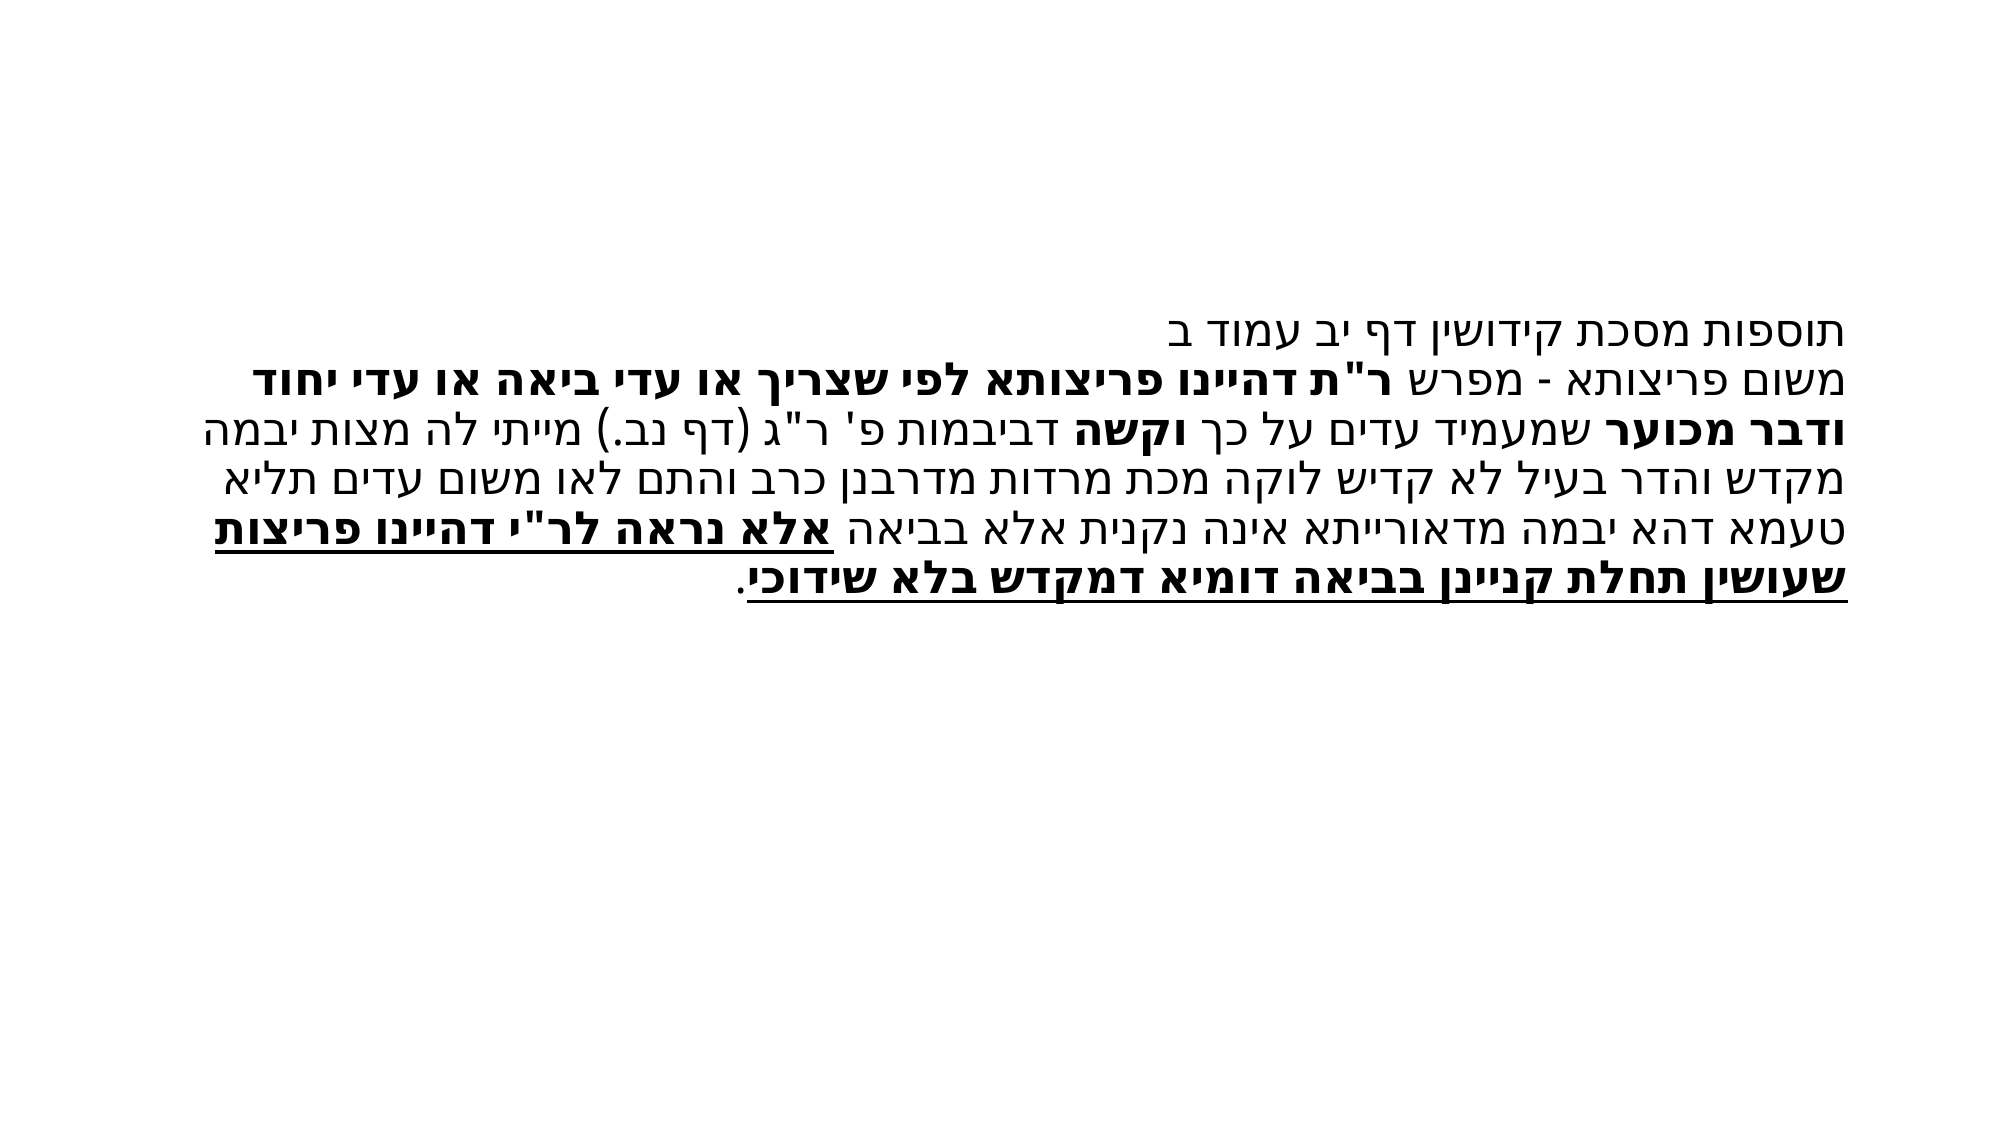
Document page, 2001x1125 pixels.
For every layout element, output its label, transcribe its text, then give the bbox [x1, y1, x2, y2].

list תוספות מסכת קידושין דף יב עמוד ב משום פריצותא - מפרש ר"ת דהיינו פריצותא לפי שצריך או עדי ביאה או עדי יחוד ודבר מכוער שמעמיד עדים על כך וקשה דביבמות פ' ר"ג (דף נב.) מייתי לה מצות יבמה מקדש והדר בעיל לא קדיש לוקה מכת מרדות מדרבנן כרב והתם לאו משום עדים תליא טעמא דהא יבמה מדאורייתא אינה נקנית אלא בביאה אלא נראה לר"י דהיינו פריצות שעושין תחלת קניינן בביאה דומיא דמקדש בלא שידוכי. [137, 299, 1863, 1014]
